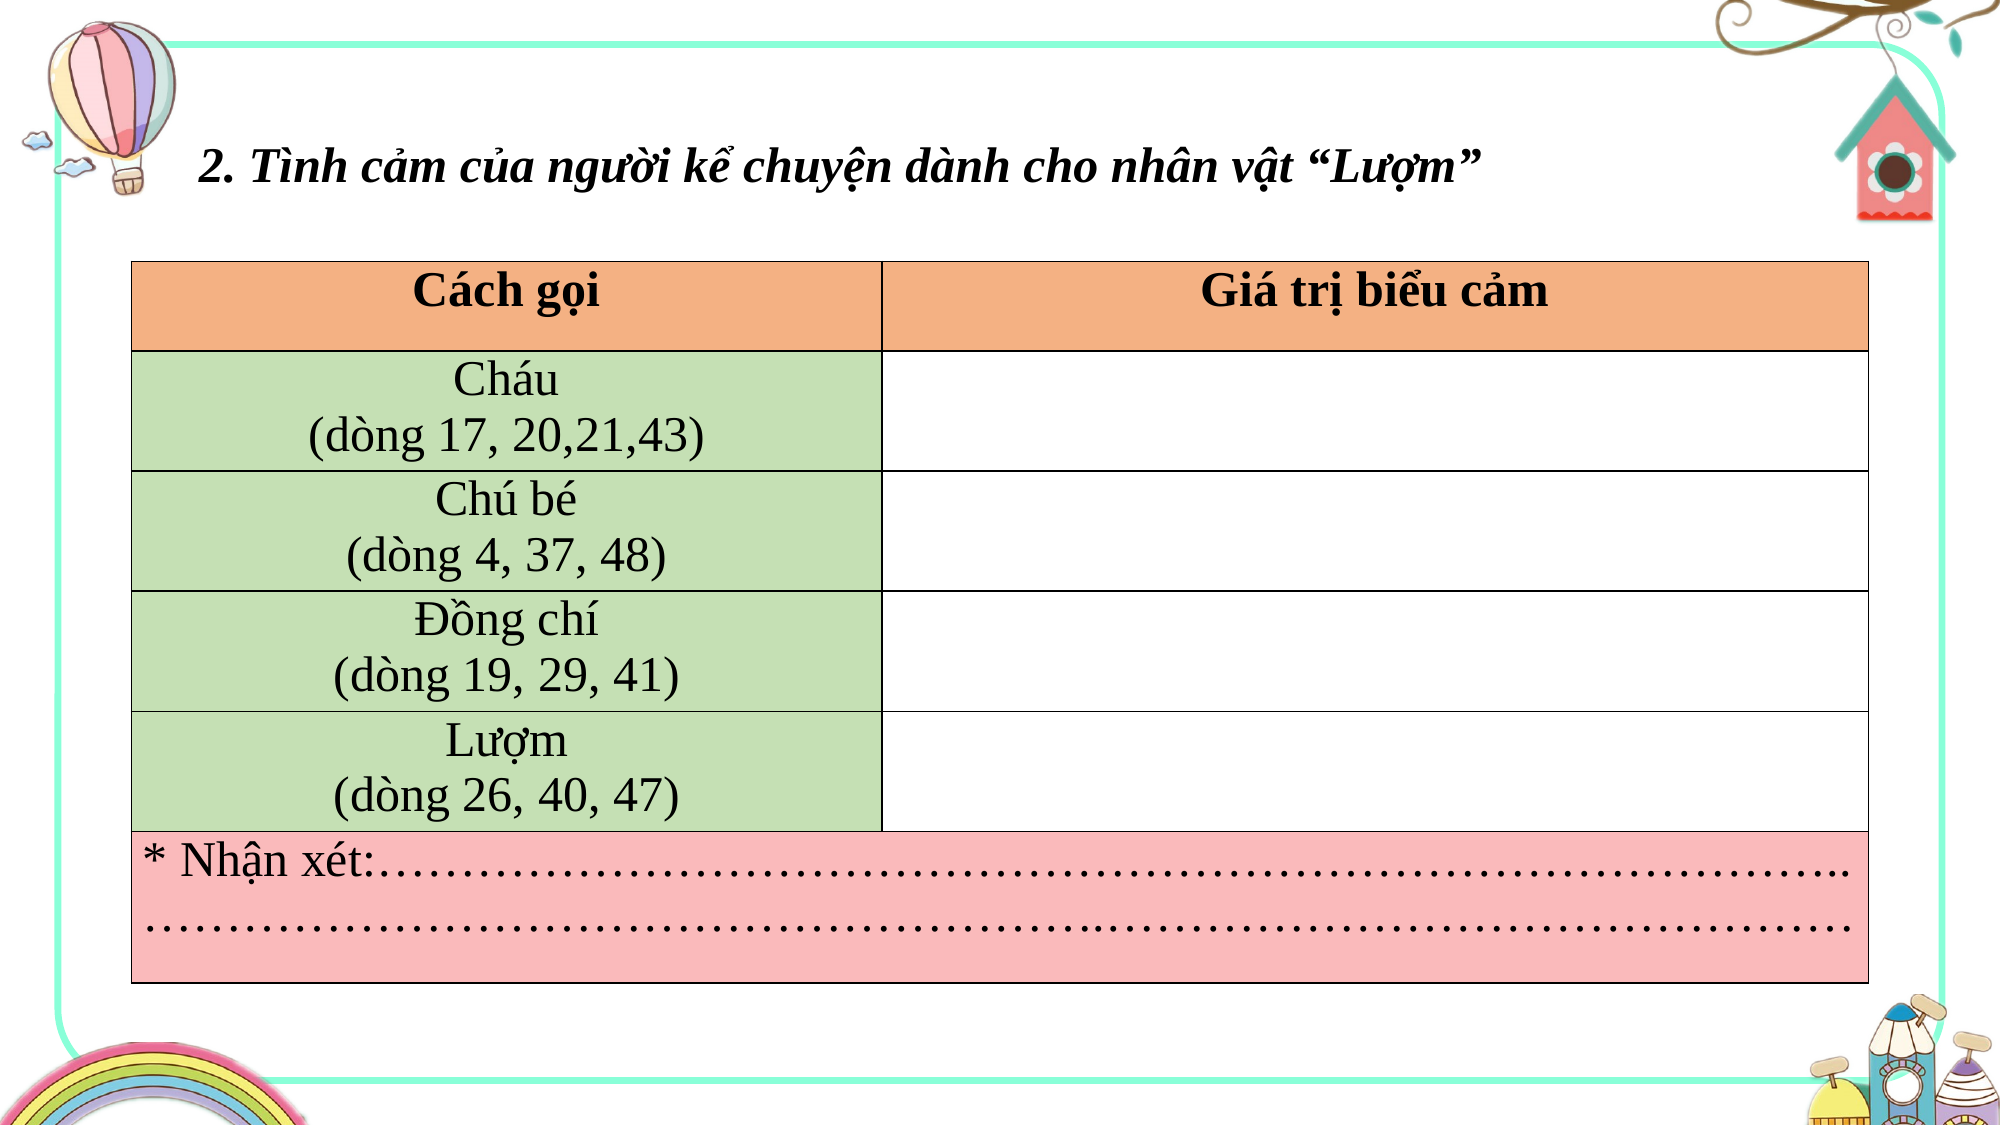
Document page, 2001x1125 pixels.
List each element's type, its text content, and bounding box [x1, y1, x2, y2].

picture [1784, 979, 2000, 1125]
picture [0, 1042, 337, 1125]
text_box 2. Tình cảm của người kể chuyện dành cho nhân vật “Lượm” [184, 124, 1565, 200]
table_cell [883, 472, 1868, 590]
table_header Giá trị biểu cảm [883, 262, 1868, 350]
picture [1696, 0, 2000, 232]
table_header Cách gọi [132, 262, 881, 350]
table_cell Lượm (dòng 26, 40, 47) [132, 712, 881, 831]
picture [0, 0, 184, 202]
table_cell [883, 592, 1868, 711]
table_cell Chú bé (dòng 4, 37, 48) [132, 472, 881, 590]
table_cell * Nhận xét:…………………………………………………………………………….. ………………………………………………….……………………………………… [132, 832, 1868, 982]
table_cell Cháu (dòng 17, 20,21,43) [132, 352, 881, 470]
table_cell [883, 712, 1868, 831]
table_cell Đồng chí (dòng 19, 29, 41) [132, 592, 881, 711]
table_cell [883, 352, 1868, 470]
